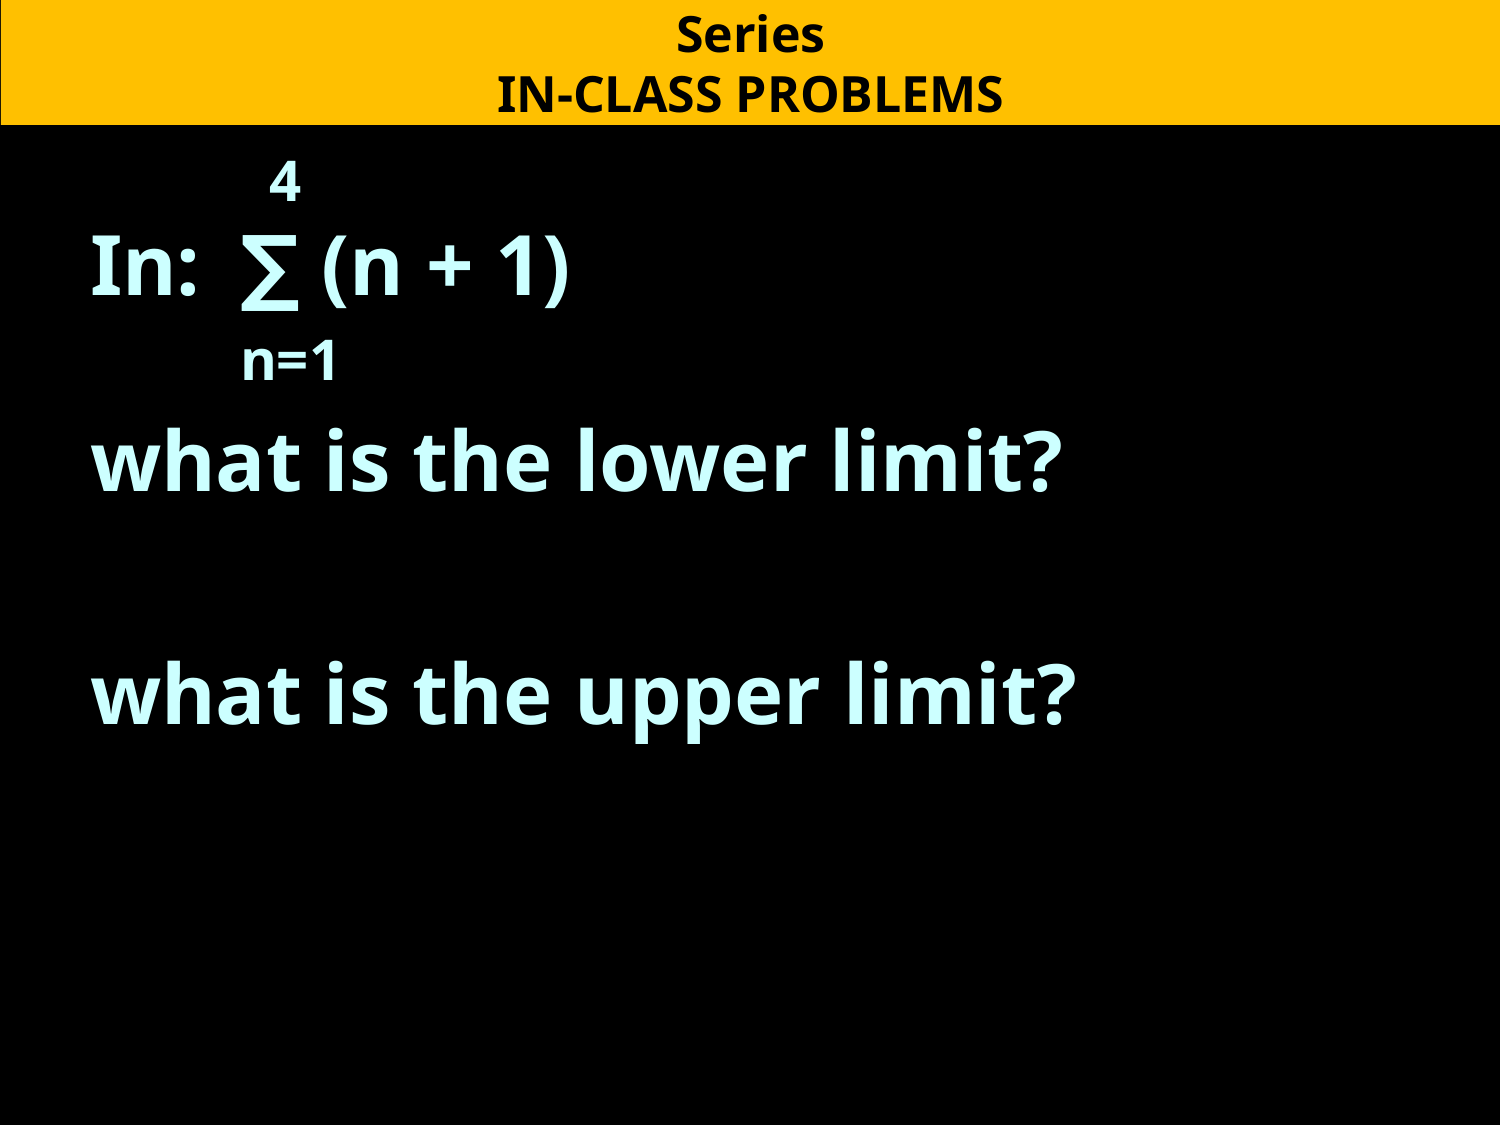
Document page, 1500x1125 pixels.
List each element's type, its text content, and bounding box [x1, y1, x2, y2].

list 4 In: ∑ (n + 1) n=1 what is the lower limit? what is the upper limit? [75, 137, 1500, 1063]
text_box Series IN-CLASS PROBLEMS [0, 0, 1500, 125]
